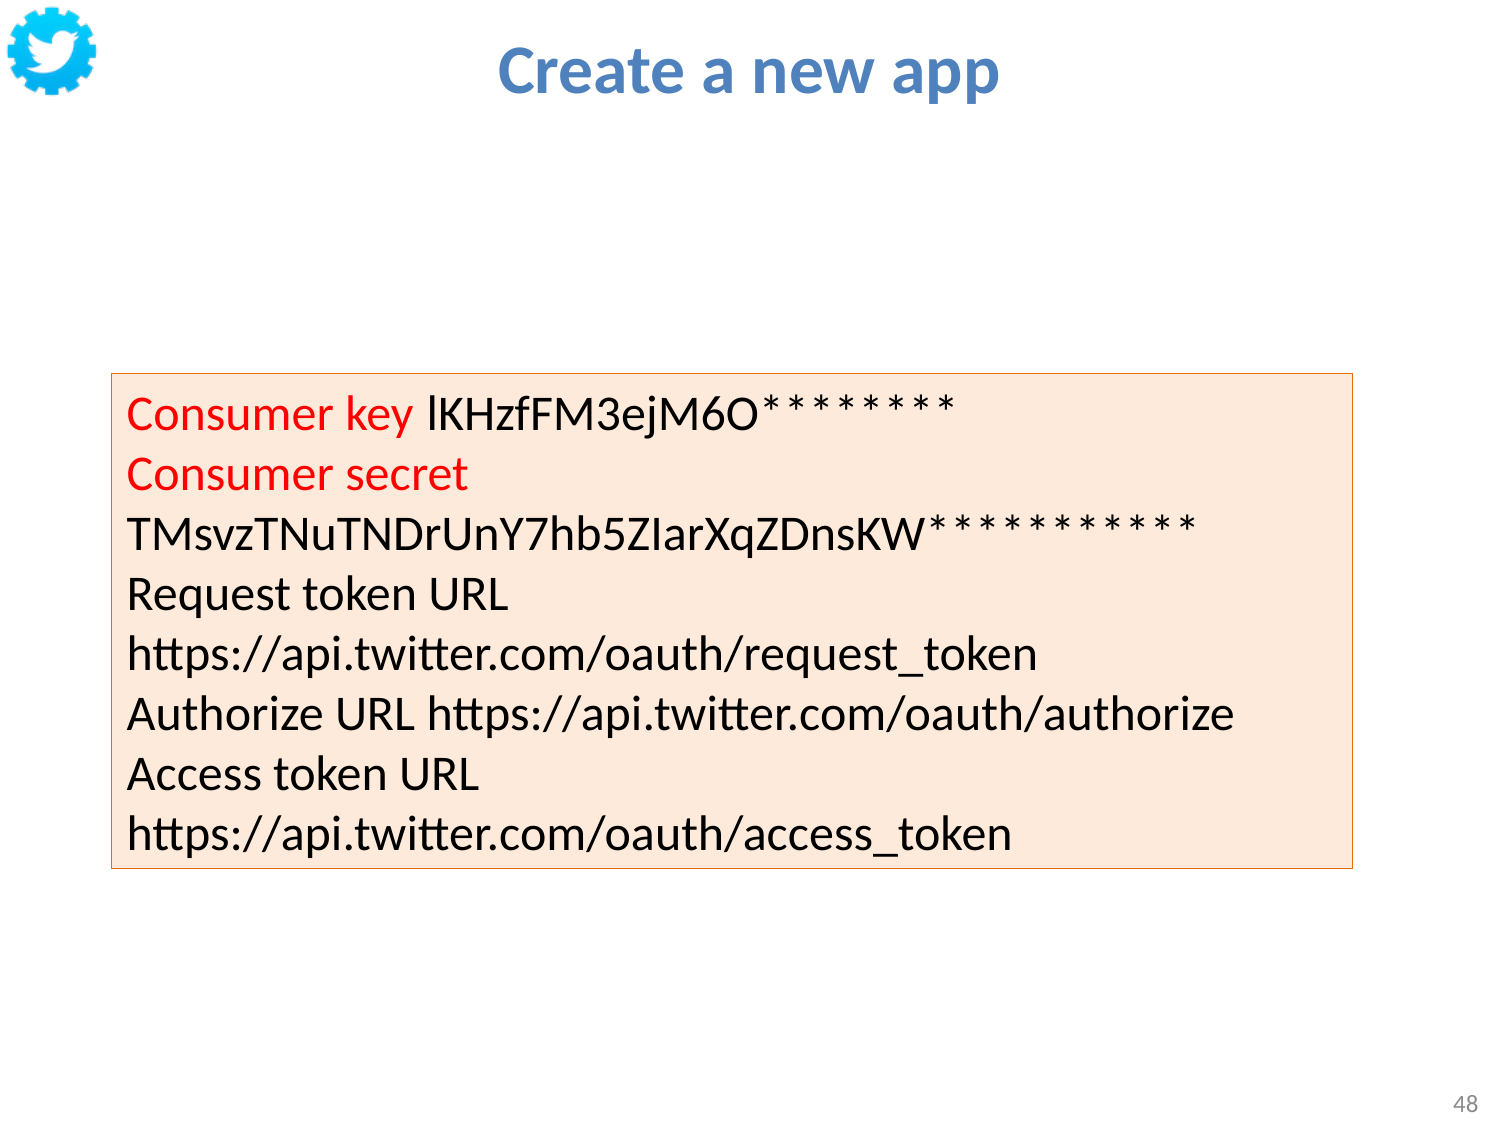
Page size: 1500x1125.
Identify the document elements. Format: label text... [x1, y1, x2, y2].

text_box Create a new app [74, 16, 1425, 116]
picture [3, 3, 100, 100]
slide_number 48 [1399, 1083, 1494, 1122]
text_box Consumer key lKHzfFM3ejM6O******** Consumer secret TMsvzTNuTNDrUnY7hb5ZIarXqZDnsKW*********** Request token URL https://api.twitter.com/oauth/request_token Authorize URL https://api.twitter.com/oauth/authorize Access token URL https://api.twitter.com/oauth/access_token [111, 373, 1353, 869]
